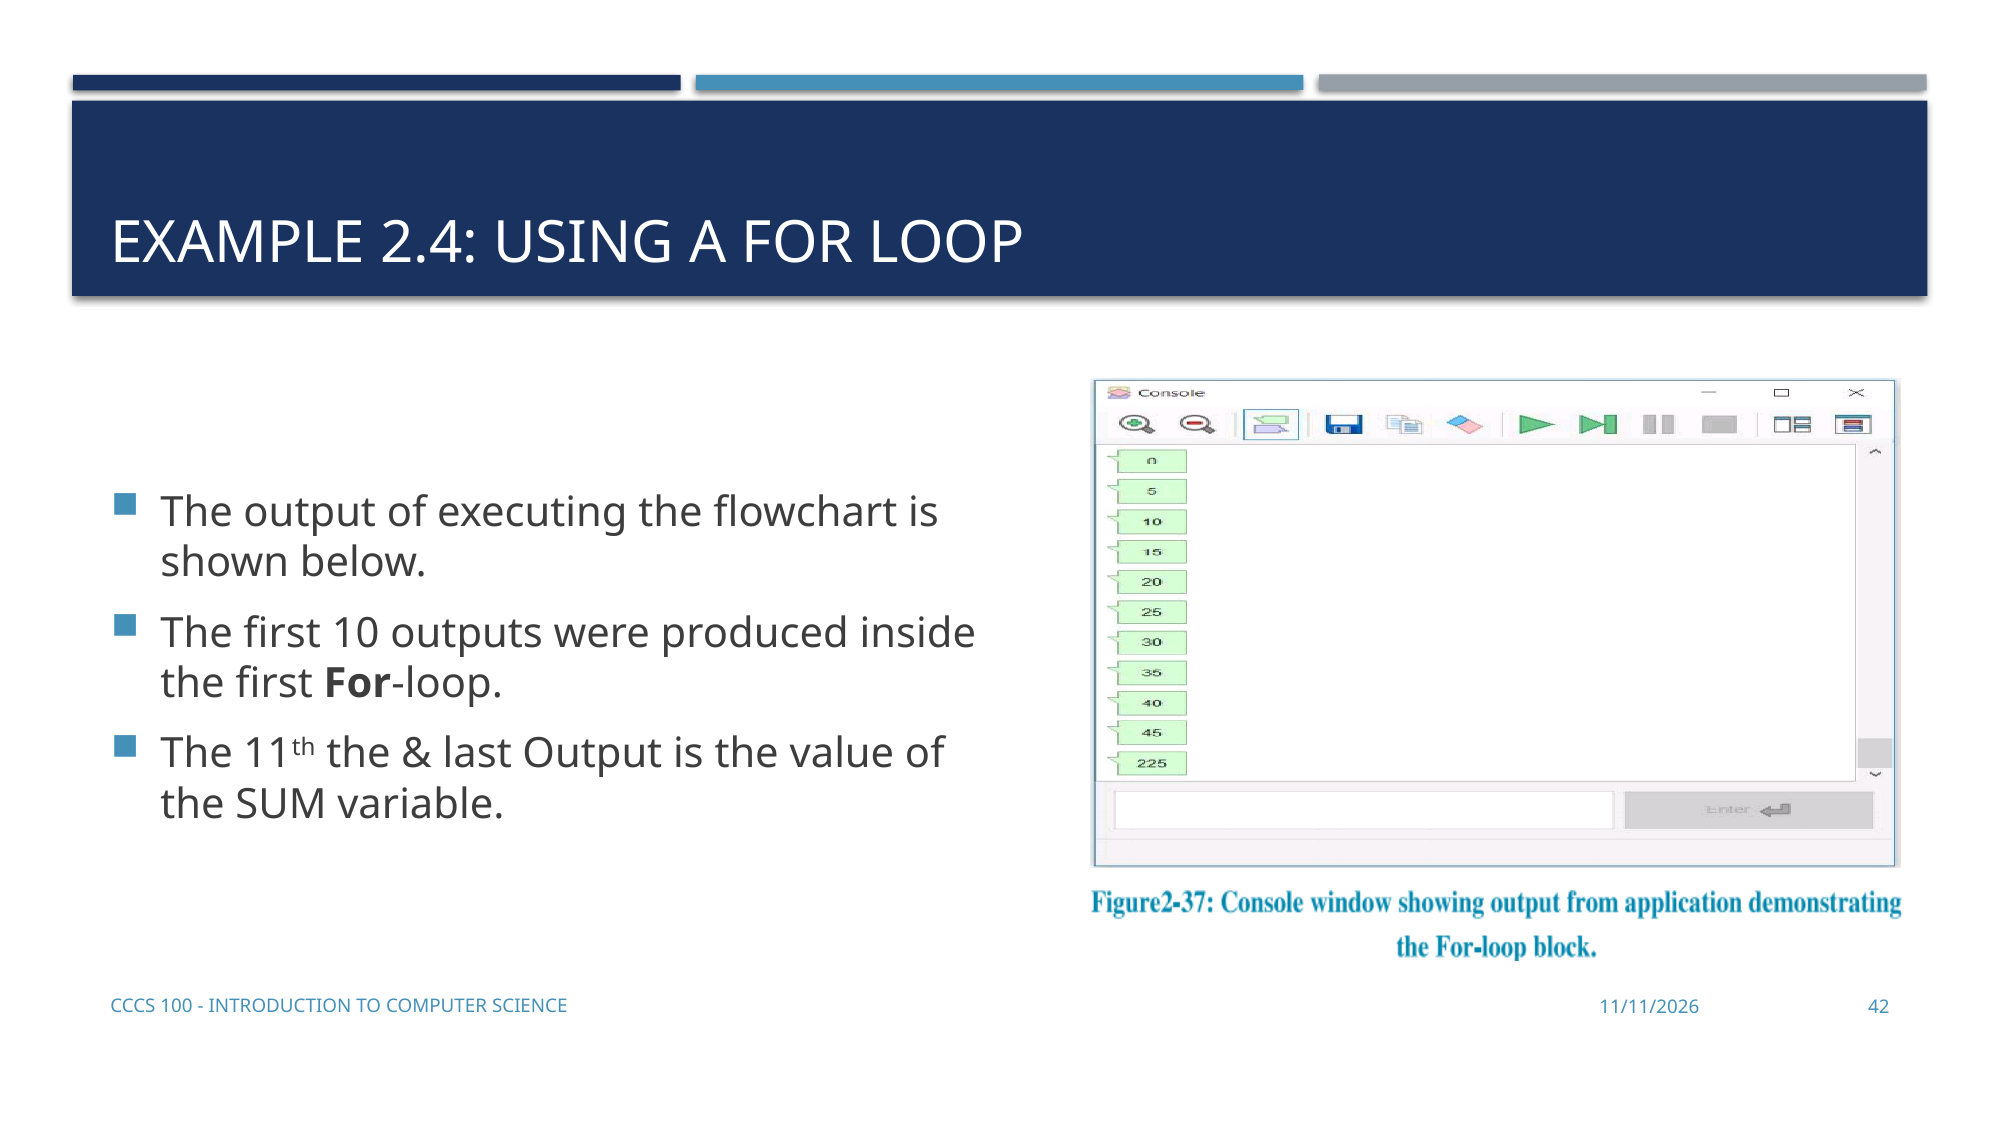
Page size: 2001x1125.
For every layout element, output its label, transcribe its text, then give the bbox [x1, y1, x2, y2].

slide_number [1247, 977, 1715, 1037]
title Example 2.4: Using a For Loop [95, 115, 1905, 282]
footer CCCS 100 - Introduction to Computer Science [95, 976, 1230, 1037]
picture [1090, 883, 1906, 961]
picture [1090, 374, 1906, 868]
slide_number 42 [1732, 977, 1905, 1037]
list The output of executing the flowchart is shown below. The first 10 outputs were produced inside the first For-loop. The 11th the & last Output is the value of the SUM variable. [95, 517, 1034, 793]
